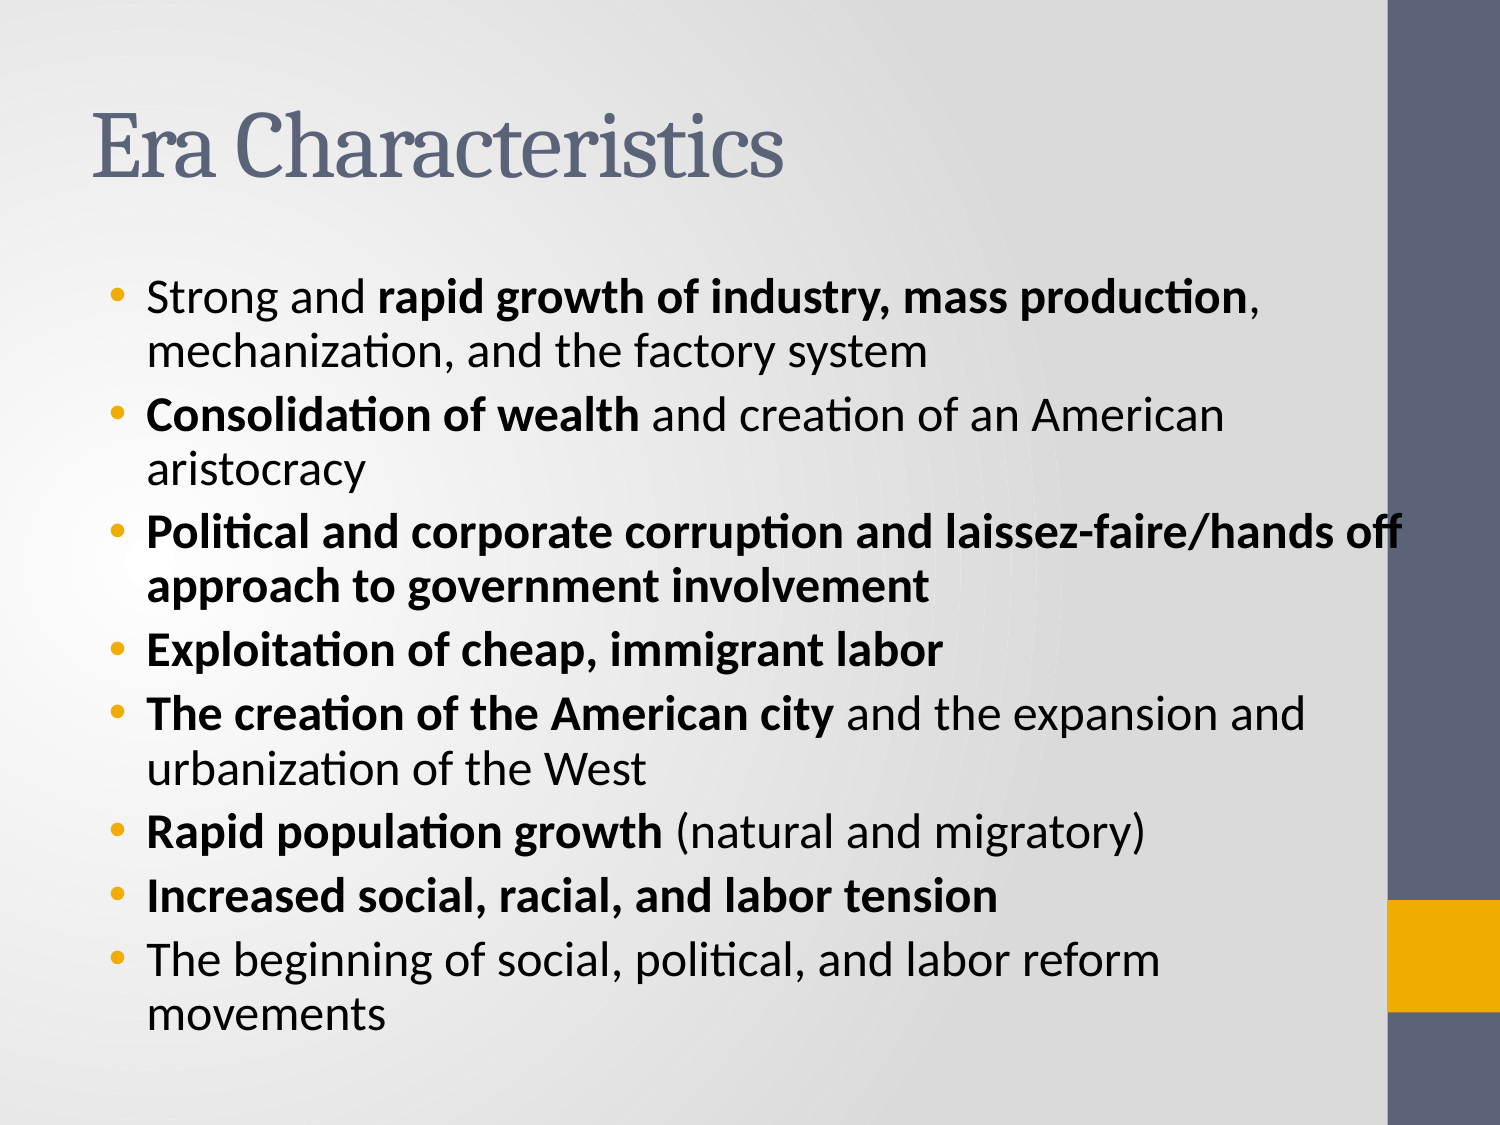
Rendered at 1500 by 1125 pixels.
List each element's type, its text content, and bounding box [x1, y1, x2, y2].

list Strong and rapid growth of industry, mass production, mechanization, and the factory system Consolidation of wealth and creation of an American aristocracy Political and corporate corruption and laissez-faire/hands off approach to government involvement Exploitation of cheap, immigrant labor The creation of the American city and the expansion and urbanization of the West Rapid population growth (natural and migratory) Increased social, racial, and labor tension The beginning of social, political, and labor reform movements [75, 262, 1425, 1088]
title Era Characteristics [75, 45, 1325, 233]
